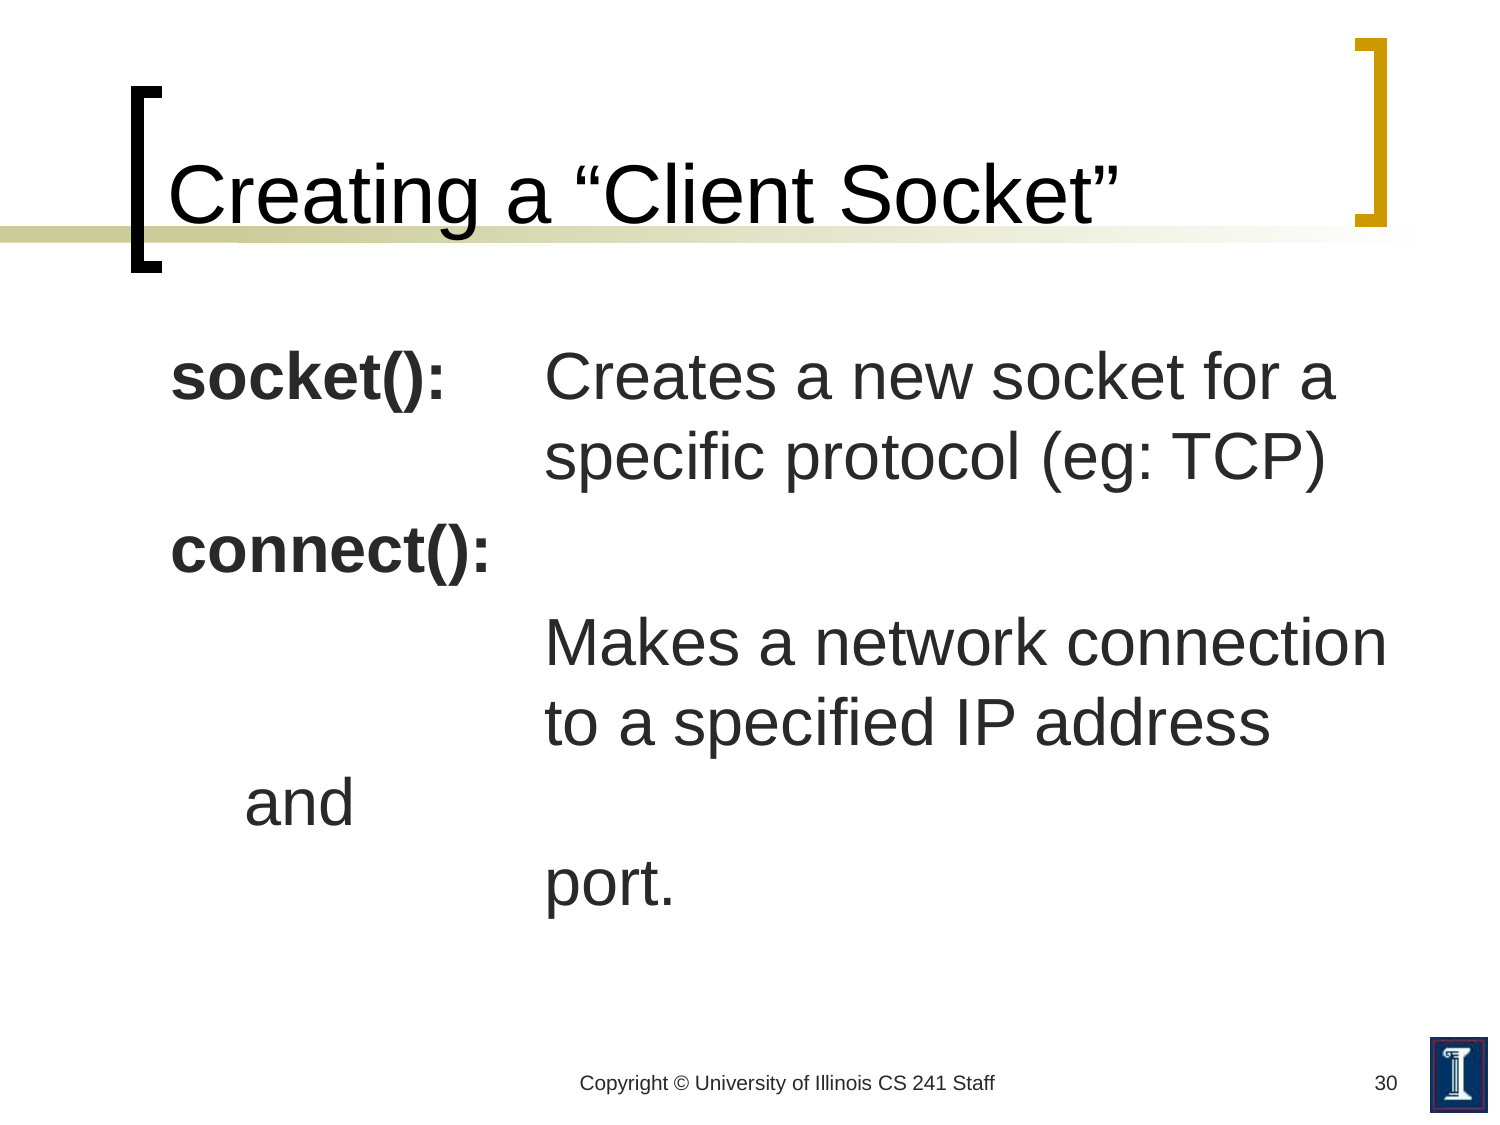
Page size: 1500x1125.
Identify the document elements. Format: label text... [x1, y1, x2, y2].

picture [1430, 1037, 1488, 1113]
list socket(): Creates a new socket for a specific protocol (eg: TCP) connect(): Makes a network connection to a specified IP address and port. [155, 324, 1413, 1000]
title Creating a “Client Socket” [152, 15, 1328, 248]
slide_number 30 [1099, 1062, 1413, 1101]
footer Copyright © University of Illinois CS 241 Staff [474, 1062, 1099, 1101]
